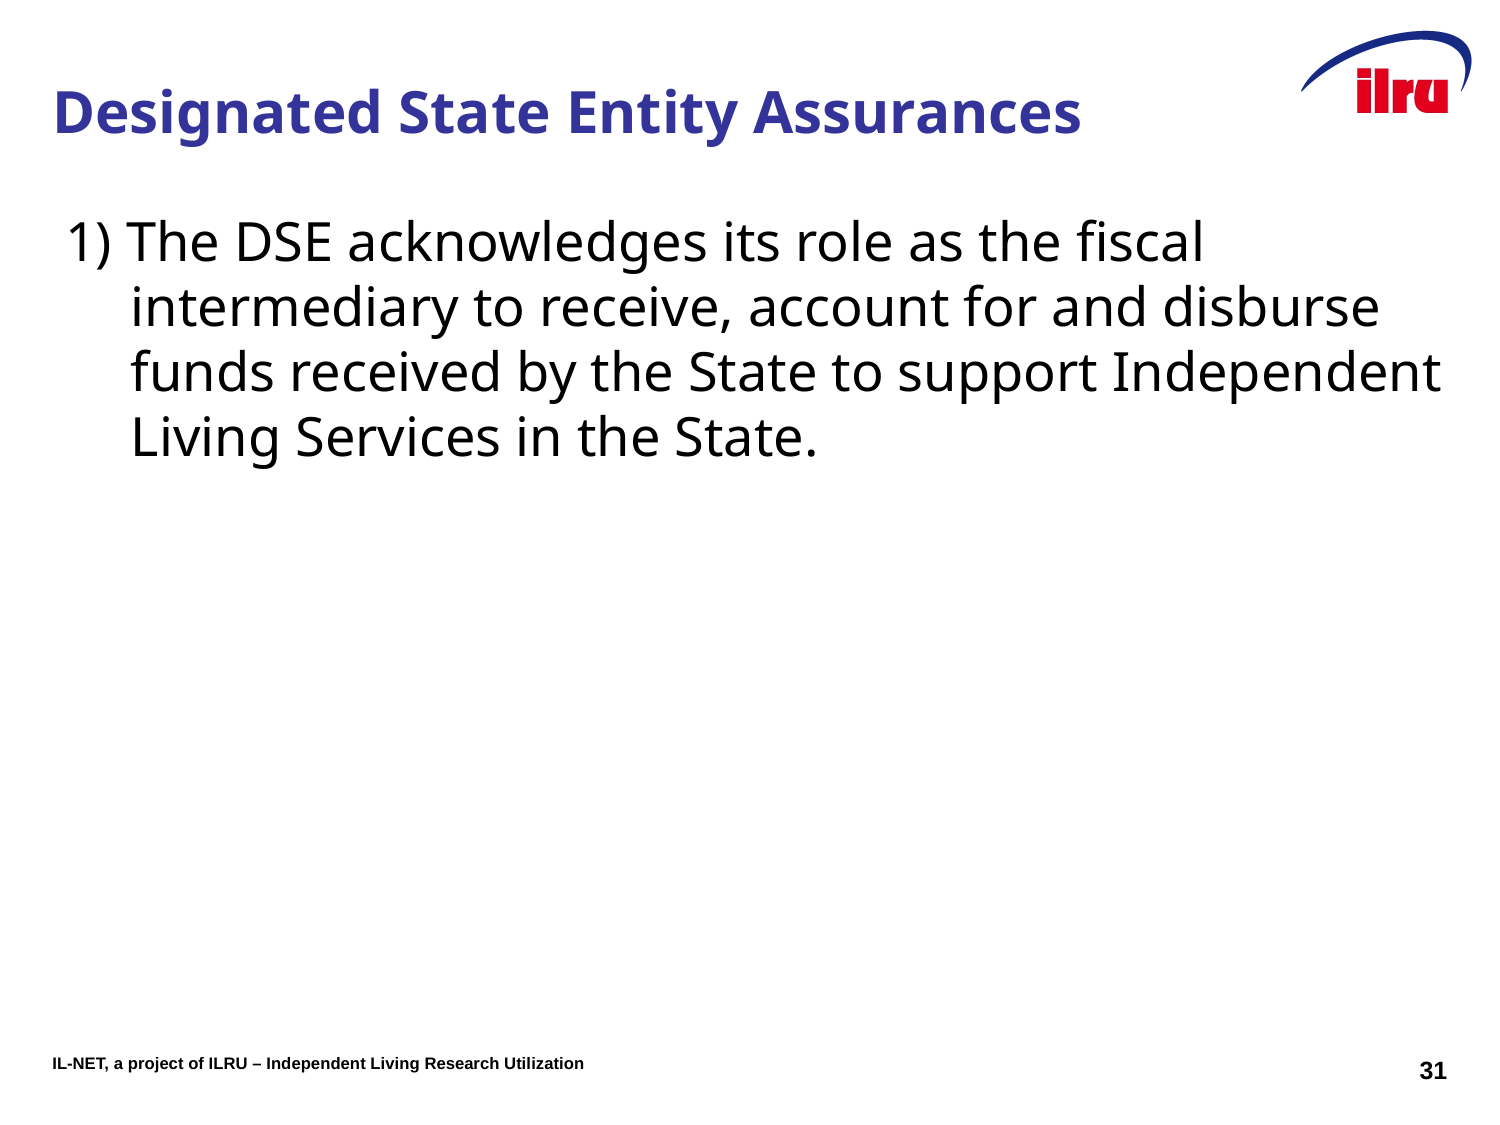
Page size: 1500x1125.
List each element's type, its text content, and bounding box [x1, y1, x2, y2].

list 1) The DSE acknowledges its role as the fiscal intermediary to receive, account for and disburse funds received by the State to support Independent Living Services in the State. [49, 199, 1463, 1026]
picture [1299, 20, 1479, 124]
title Designated State Entity Assurances [37, 44, 1301, 176]
slide_number 31 [1074, 1047, 1463, 1088]
